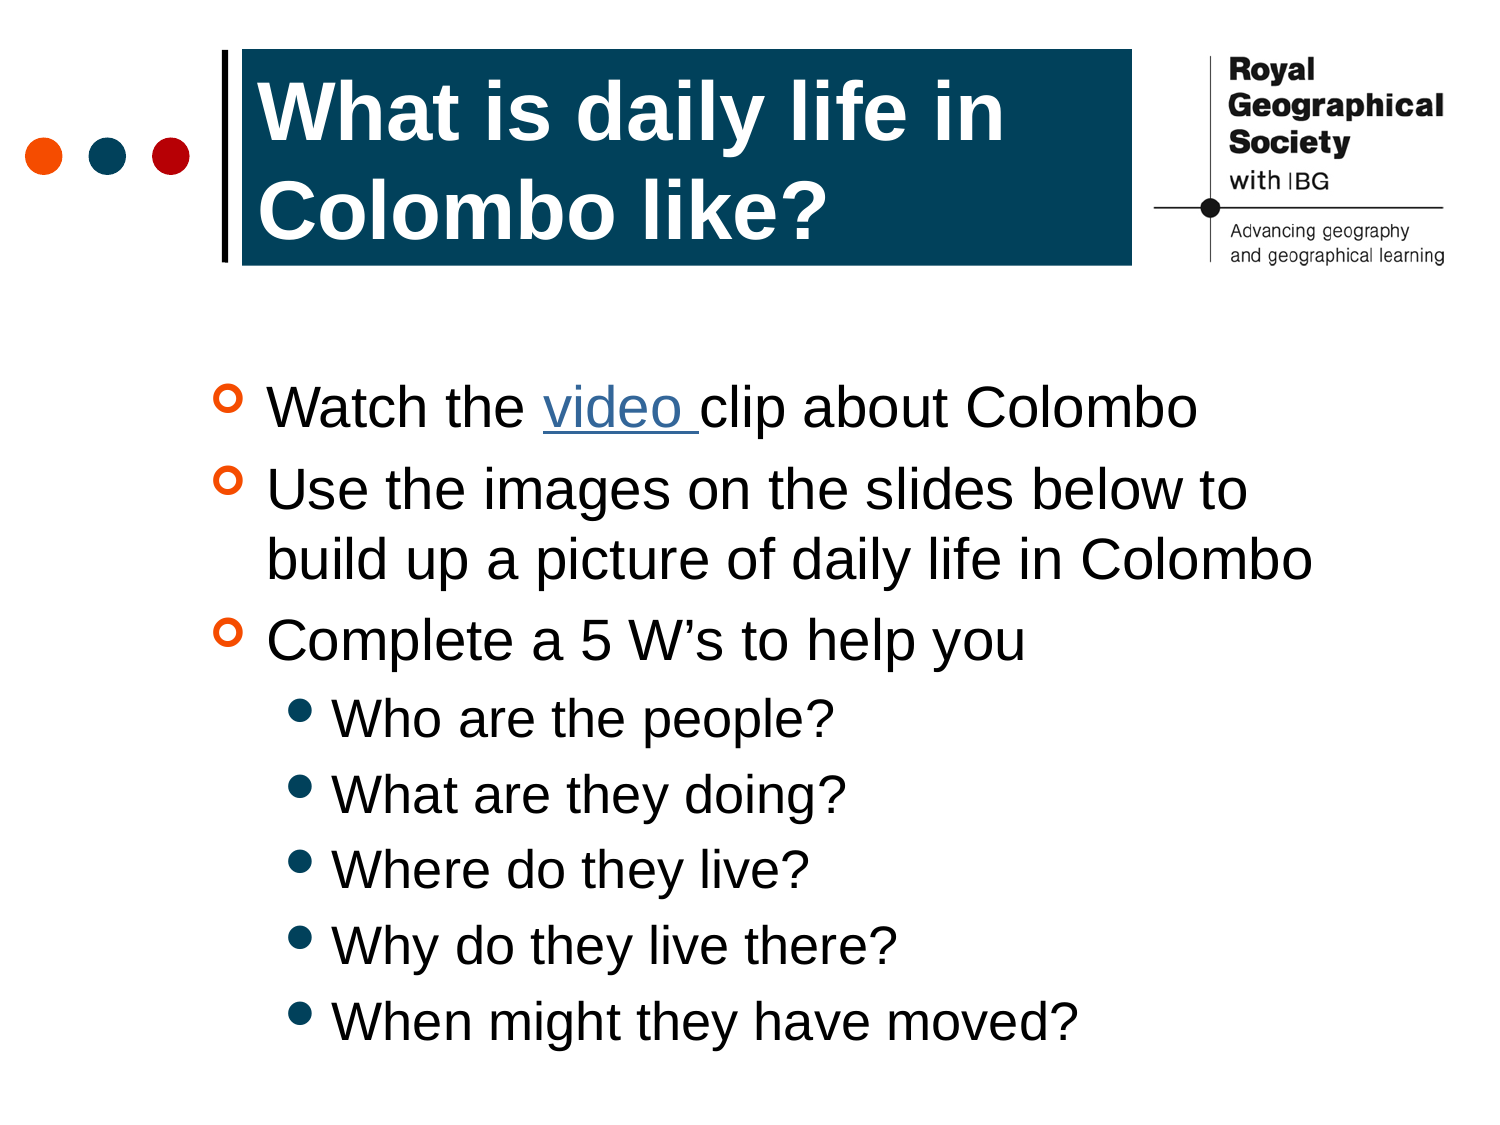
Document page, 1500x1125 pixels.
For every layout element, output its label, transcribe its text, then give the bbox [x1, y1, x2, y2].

picture [1151, 51, 1451, 268]
text_box What is daily life in Colombo like? [242, 49, 1132, 266]
list Watch the video clip about Colombo Use the images on the slides below to build up a picture of daily life in Colombo Complete a 5 W’s to help you Who are the people? What are they doing? Where do they live? Why do they live there? When might they have moved? [194, 361, 1400, 1012]
